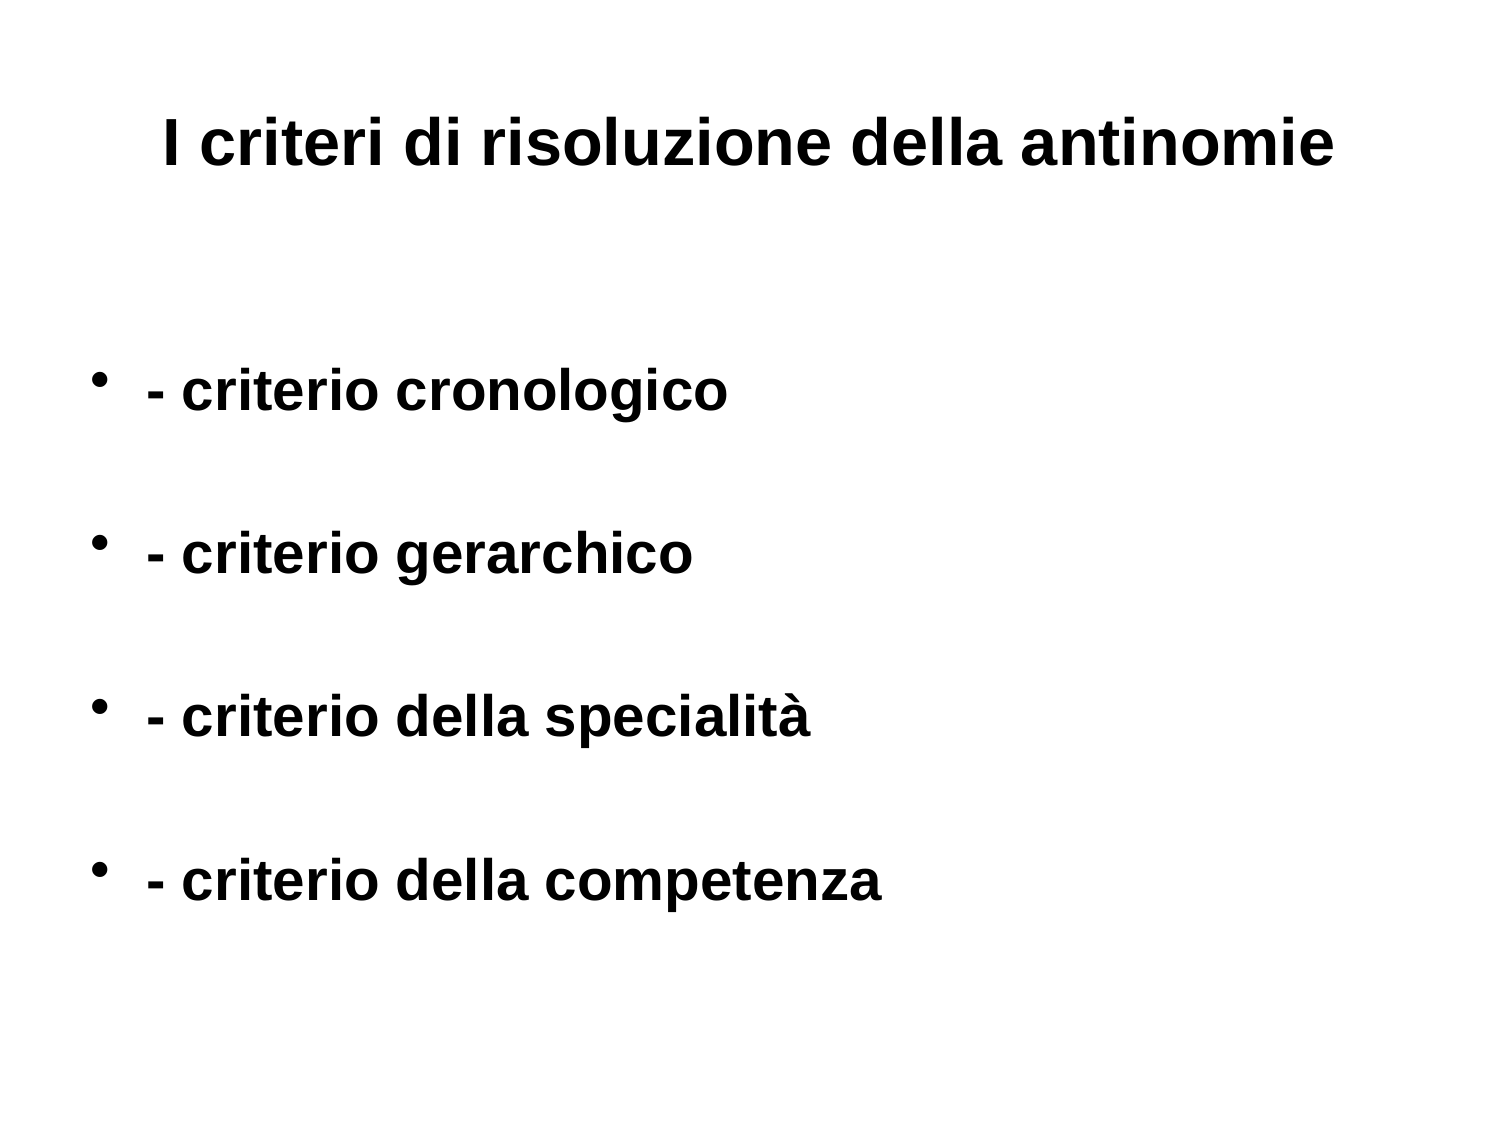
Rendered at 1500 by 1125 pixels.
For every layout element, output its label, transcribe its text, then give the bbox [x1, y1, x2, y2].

list - criterio cronologico - criterio gerarchico - criterio della specialità - criterio della competenza [74, 262, 1426, 1006]
title I criteri di risoluzione della antinomie [74, 44, 1426, 233]
